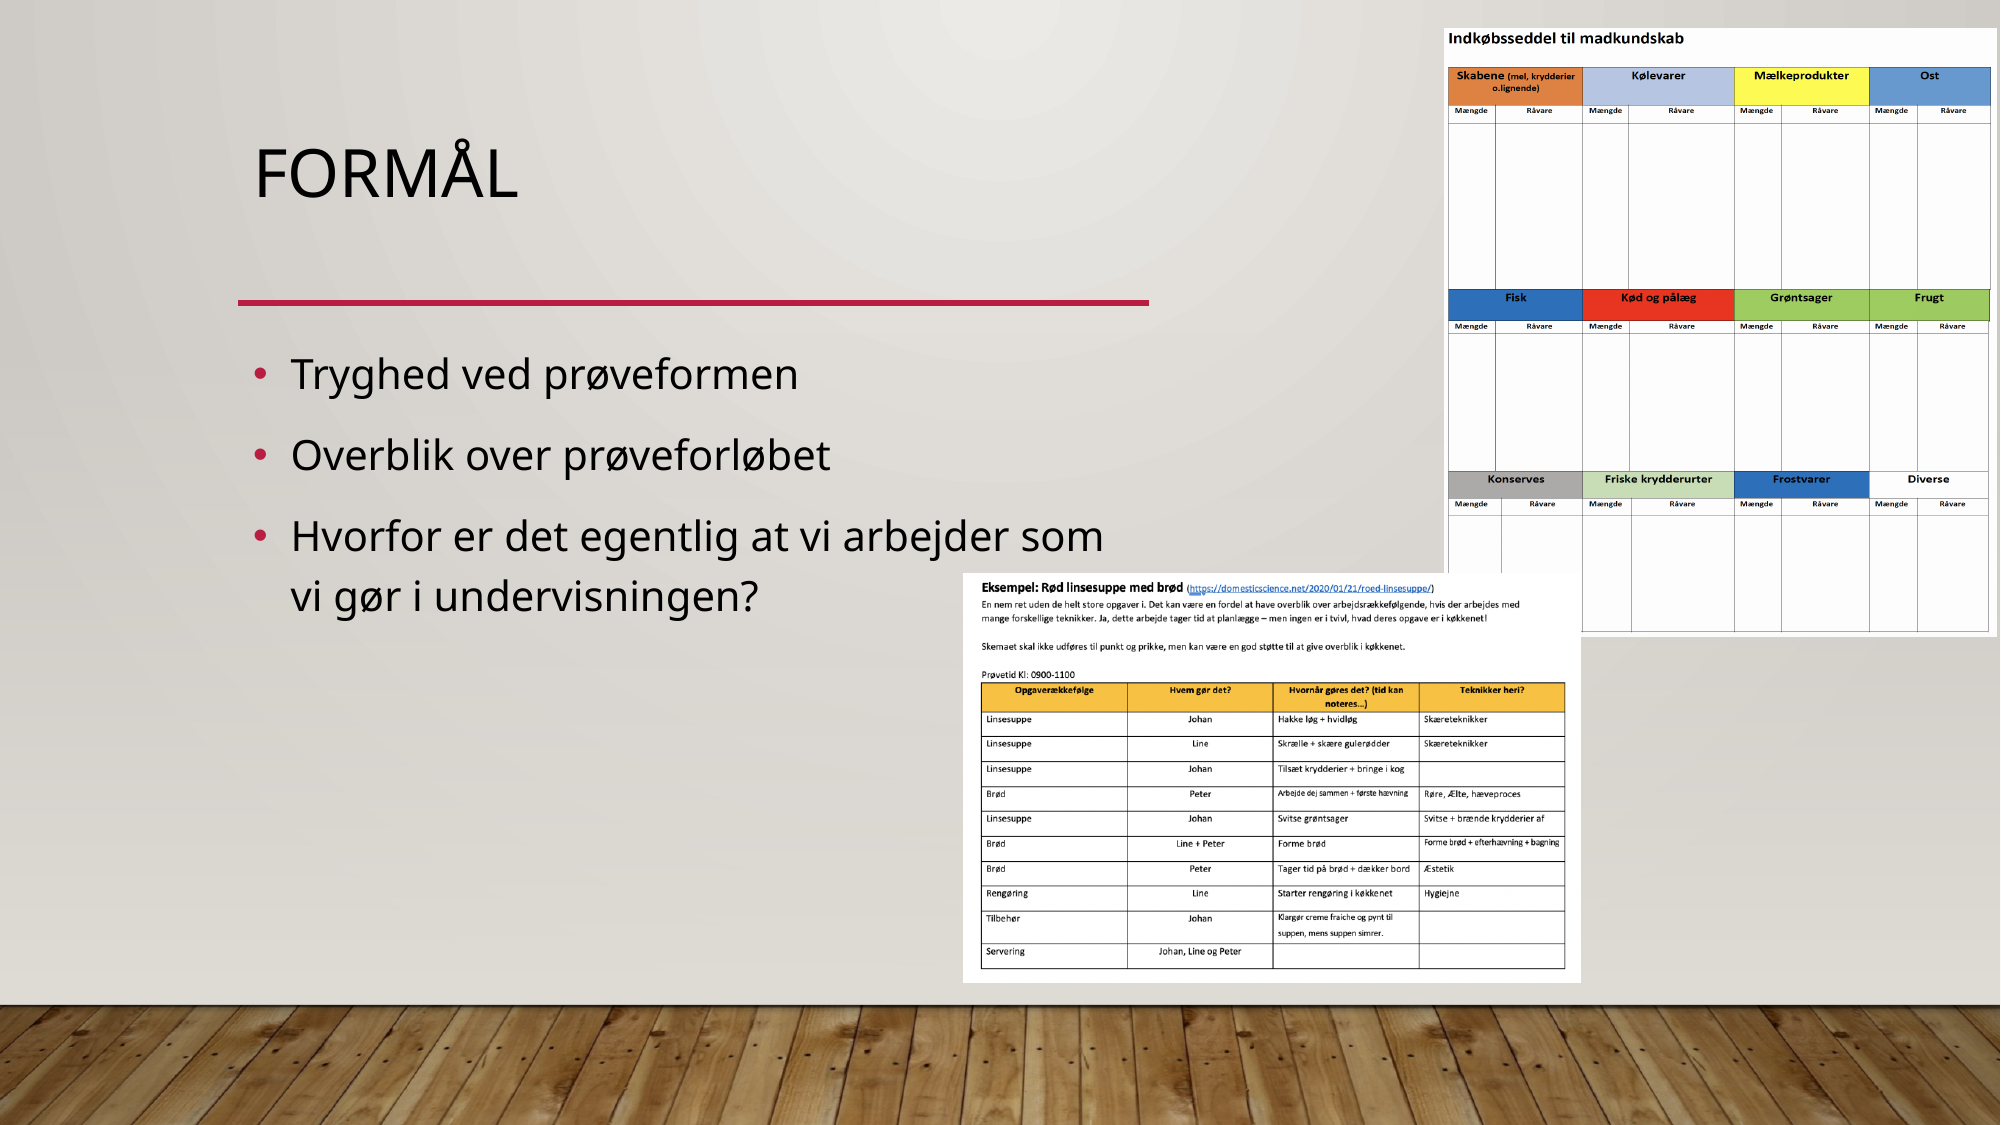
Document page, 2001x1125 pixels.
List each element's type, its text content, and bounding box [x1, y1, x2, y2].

text_box [0, 0, 2000, 330]
text_box [0, 330, 2000, 1004]
title Formål [238, 131, 1149, 302]
picture [0, 1006, 2000, 1125]
picture [962, 28, 1997, 983]
list Tryghed ved prøveformen Overblik over prøveforløbet Hvorfor er det egentlig at vi arbejder som vi gør i undervisningen? [238, 330, 1149, 897]
